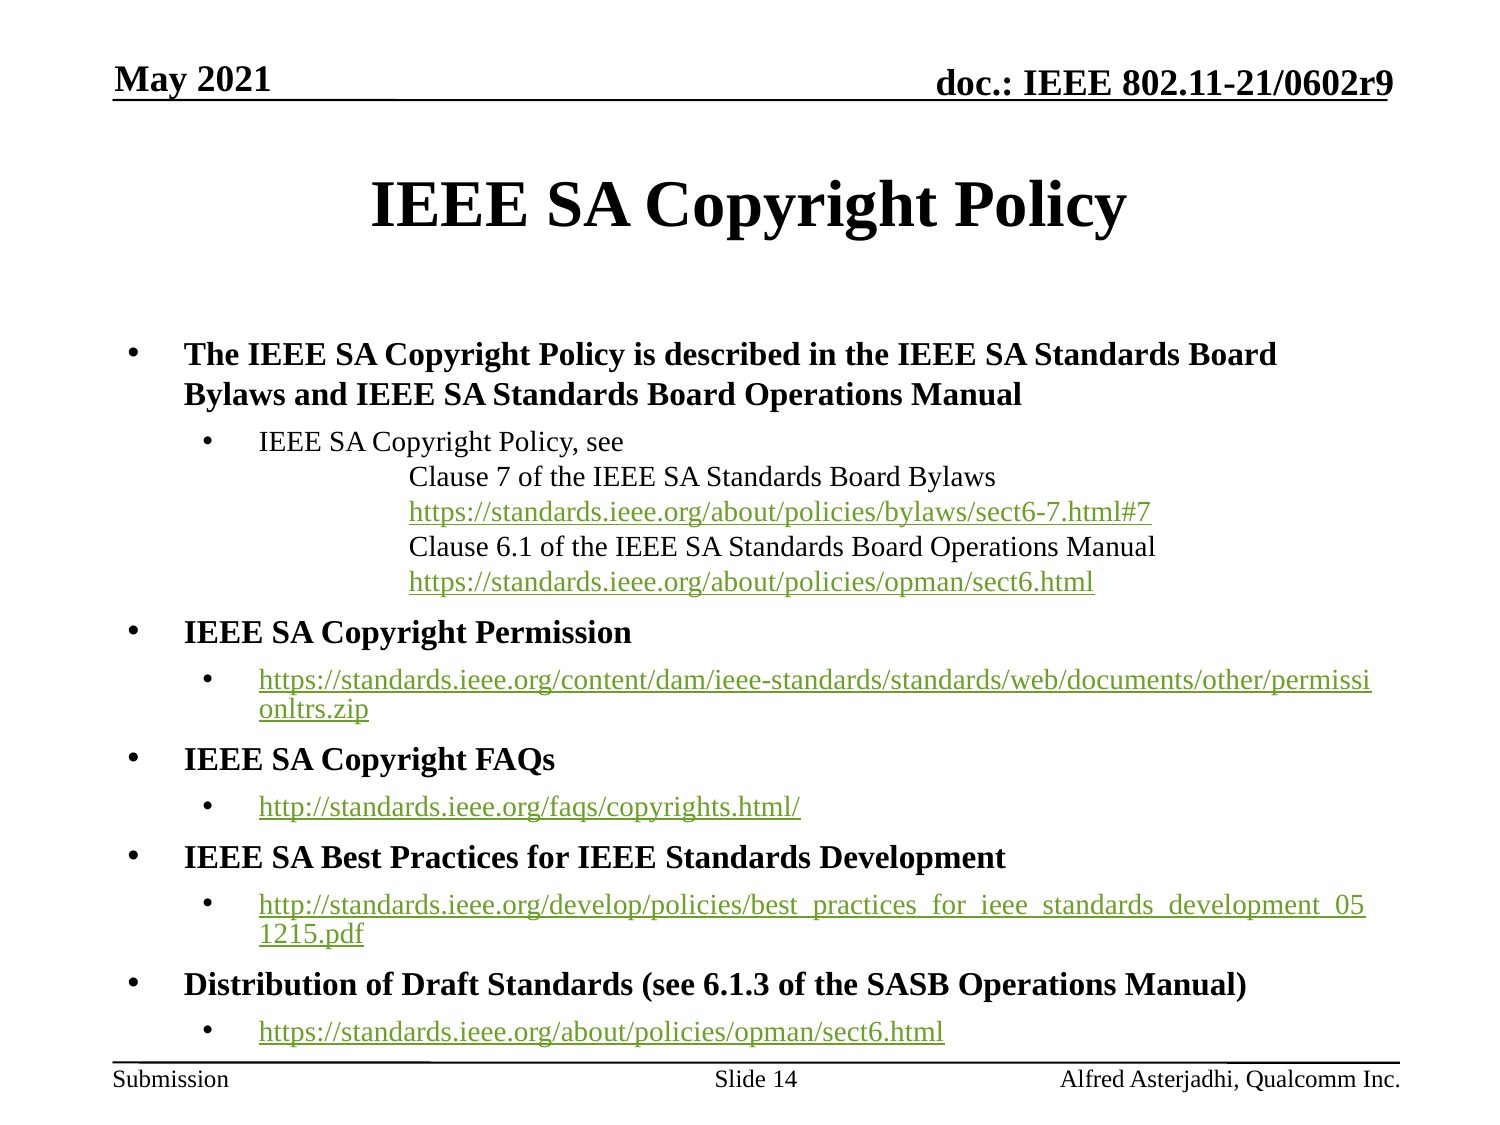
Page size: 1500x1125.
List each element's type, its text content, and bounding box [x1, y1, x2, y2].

slide_number Slide 14 [712, 1061, 800, 1123]
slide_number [114, 54, 423, 100]
footer Alfred Asterjadhi, Qualcomm Inc. [878, 1061, 1402, 1093]
list The IEEE SA Copyright Policy is described in the IEEE SA Standards Board Bylaws and IEEE SA Standards Board Operations Manual IEEE SA Copyright Policy, see Clause 7 of the IEEE SA Standards Board Bylaws https://standards.ieee.org/about/policies/bylaws/sect6-7.html#7 Clause 6.1 of the IEEE SA Standards Board Operations Manual https://standards.ieee.org/about/policies/opman/sect6.html IEEE SA Copyright Permission https://standards.ieee.org/content/dam/ieee-standards/standards/web/documents/other/permissionltrs.zip IEEE SA Copyright FAQs http://standards.ieee.org/faqs/copyrights.html/ IEEE SA Best Practices for IEEE Standards Development http://standards.ieee.org/develop/policies/best_practices_for_ieee_standards_development_051215.pdf Distribution of Draft Standards (see 6.1.3 of the SASB Operations Manual) https://standards.ieee.org/about/policies/opman/sect6.html [112, 324, 1388, 1063]
title IEEE SA Copyright Policy [112, 112, 1388, 288]
